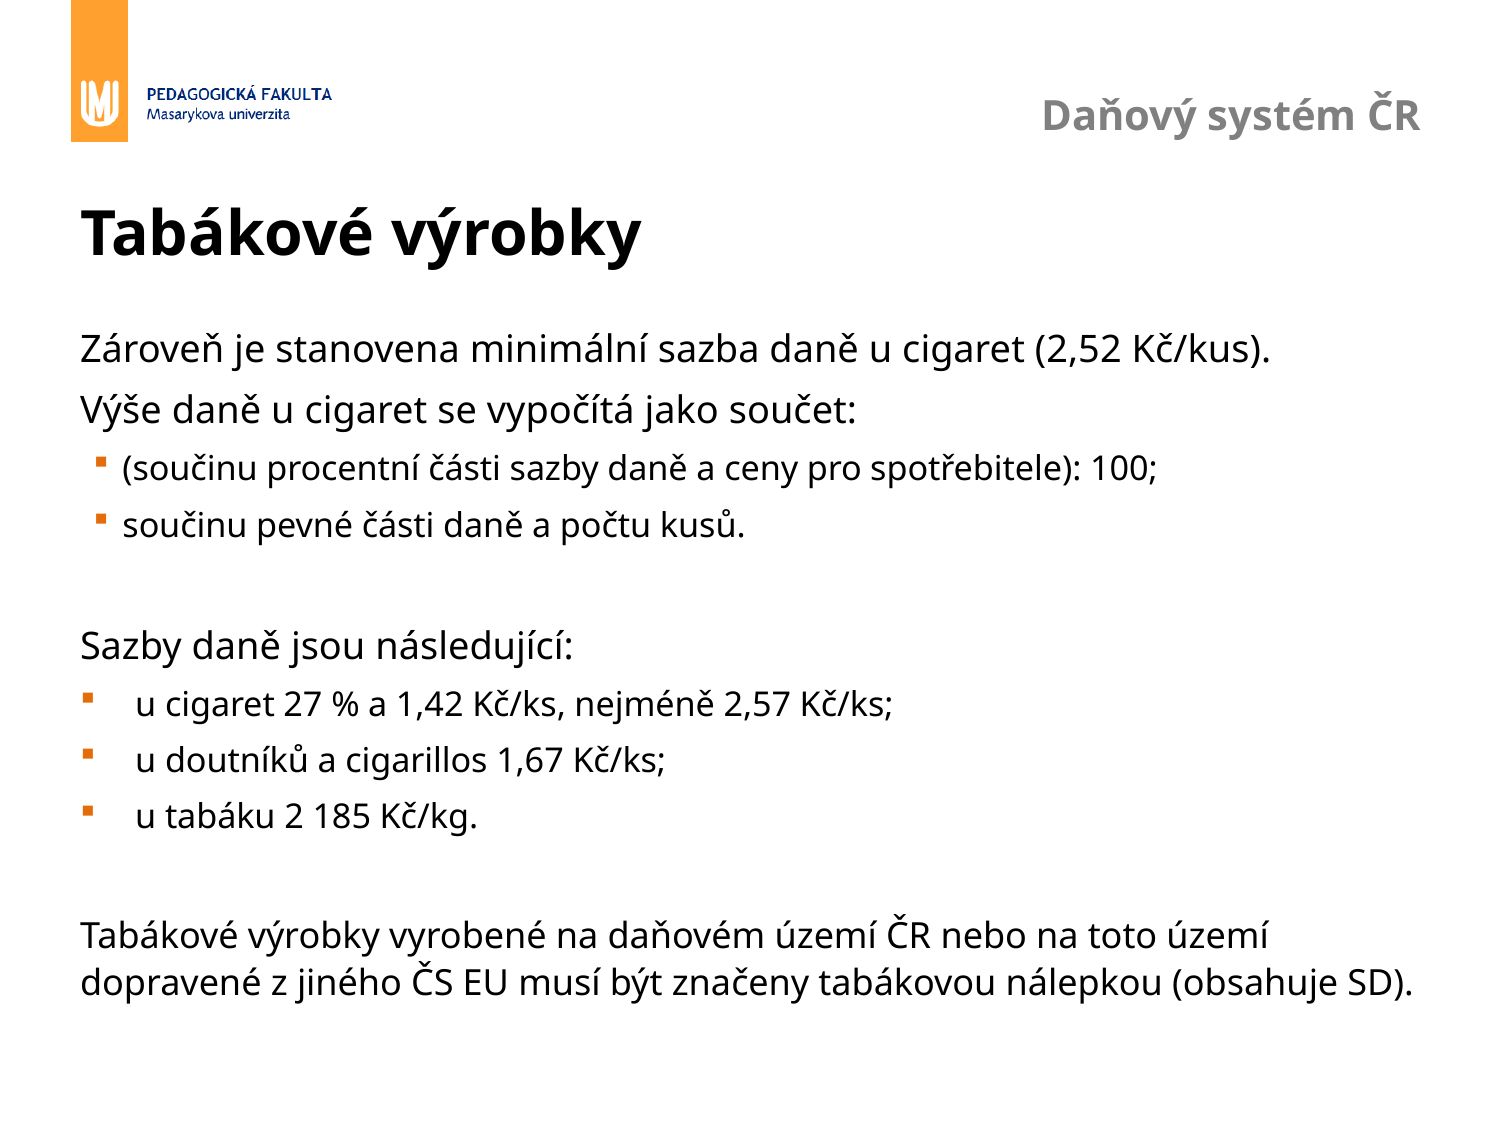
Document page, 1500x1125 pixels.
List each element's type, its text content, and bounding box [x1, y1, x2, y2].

picture [0, 0, 381, 148]
text_box Zároveň je stanovena minimální sazba daně u cigaret (2,52 Kč/kus). Výše daně u cigaret se vypočítá jako součet: (součinu procentní části sazby daně a ceny pro spotřebitele): 100; součinu pevné části daně a počtu kusů. Sazby daně jsou následující: u cigaret 27 % a 1,42 Kč/ks, nejméně 2,57 Kč/ks; u doutníků a cigarillos 1,67 Kč/ks; u tabáku 2 185 Kč/kg. Tabákové výrobky vyrobené na daňovém území ČR nebo na toto území dopravené z jiného ČS EU musí být značeny tabákovou nálepkou (obsahuje SD). [64, 312, 1436, 1065]
text_box Tabákové výrobky [64, 171, 1436, 290]
text_box Daňový systém ČR [491, 30, 1437, 149]
